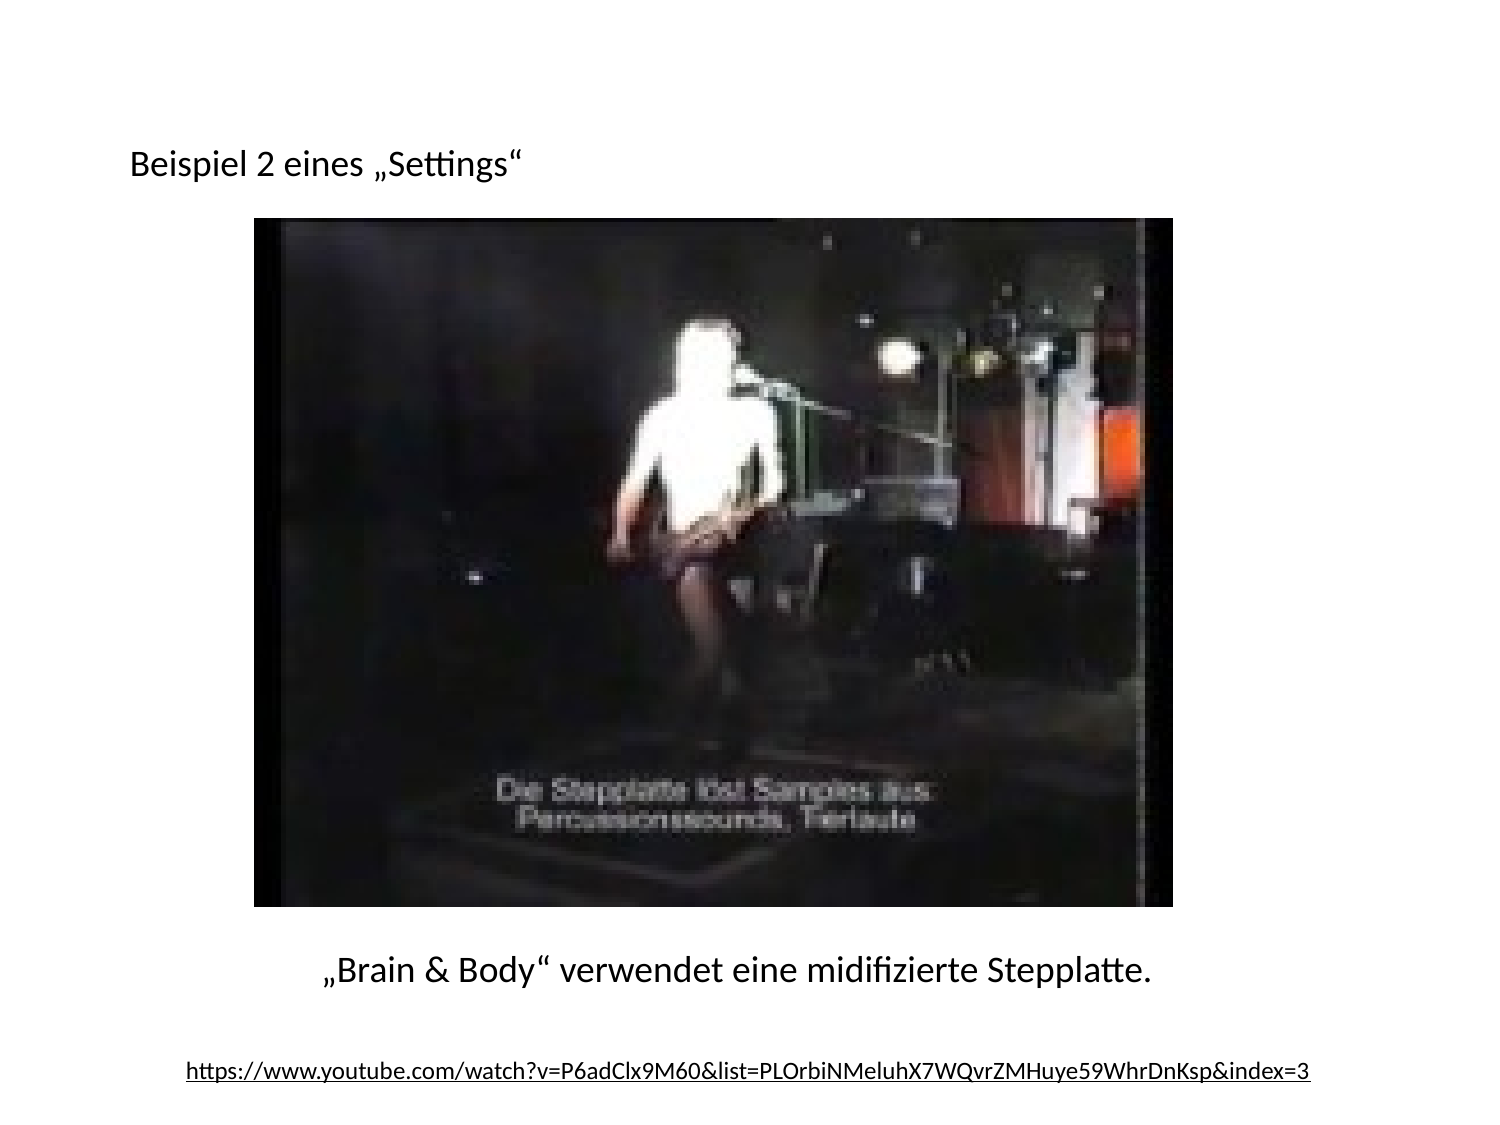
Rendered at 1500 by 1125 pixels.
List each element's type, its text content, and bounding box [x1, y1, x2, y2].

text_box Beispiel 2 eines „Settings“ [115, 131, 539, 191]
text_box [253, 217, 1174, 908]
text_box https://www.youtube.com/watch?v=P6adClx9M60&list=PLOrbiNMeluhX7WQvrZMHuye59WhrDnKsp&index=3 [171, 1046, 1435, 1092]
text_box „Brain & Body“ verwendet eine midifizierte Stepplatte. [306, 937, 1169, 998]
